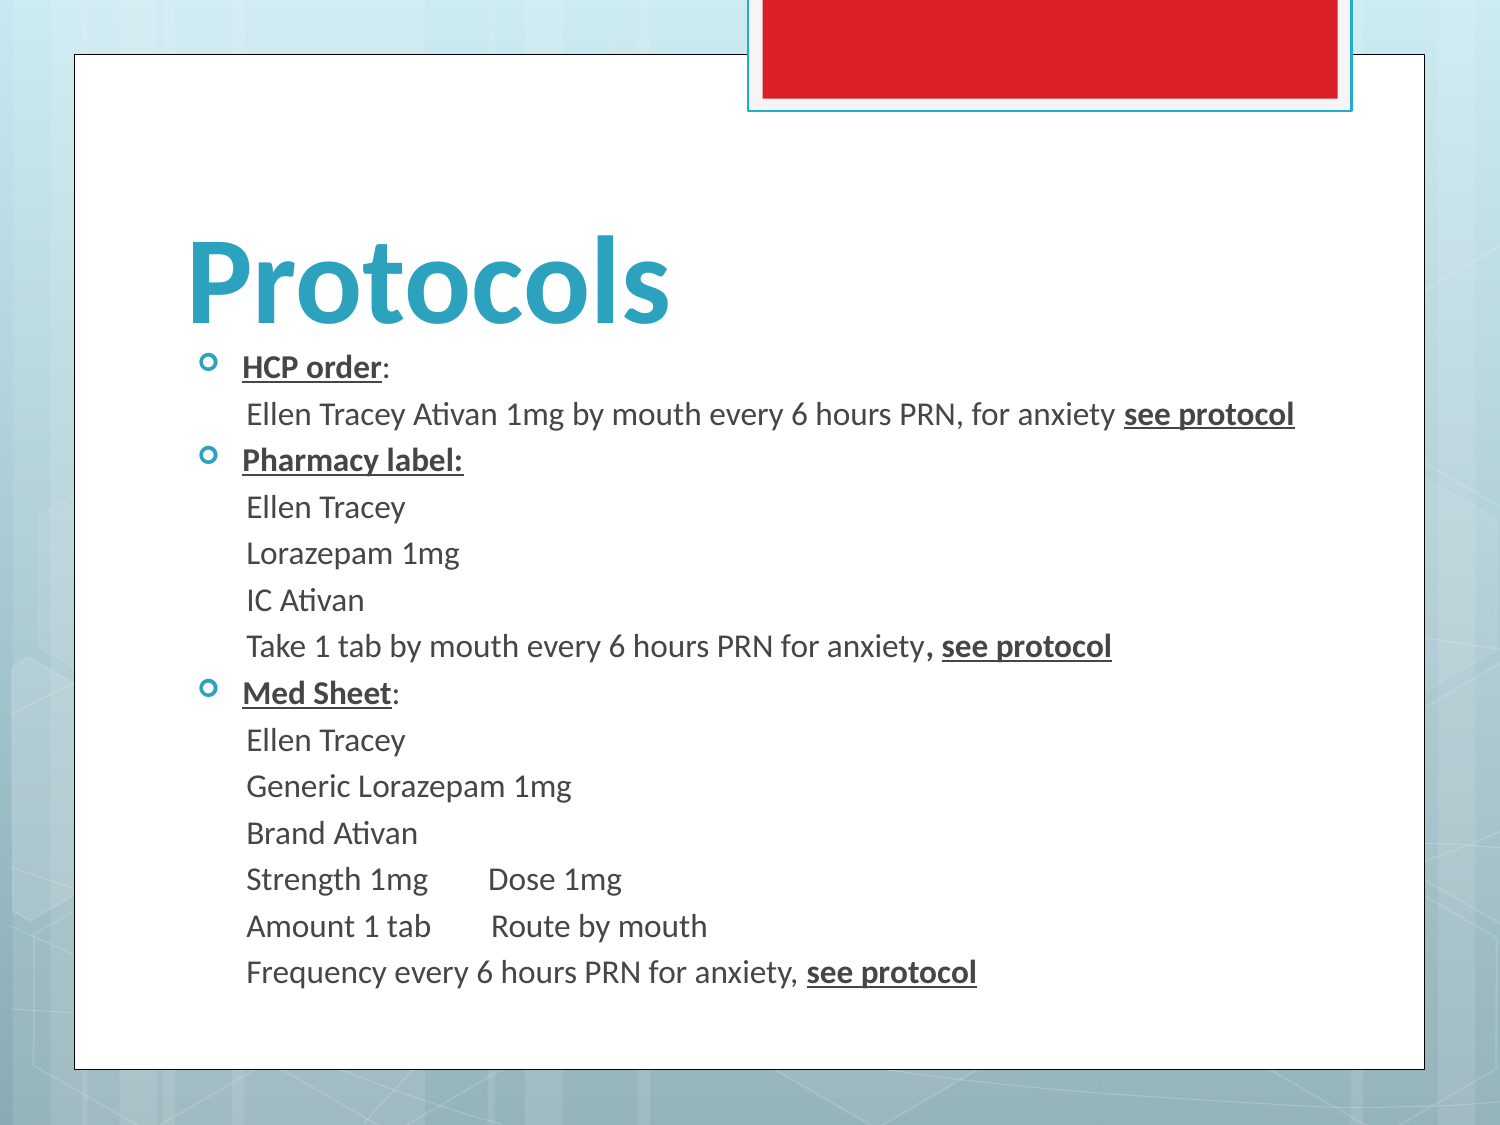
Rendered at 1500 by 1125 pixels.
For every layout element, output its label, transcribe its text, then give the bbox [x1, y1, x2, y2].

title Protocols [171, 168, 1324, 337]
list HCP order: Ellen Tracey Ativan 1mg by mouth every 6 hours PRN, for anxiety see protocol Pharmacy label: Ellen Tracey Lorazepam 1mg IC Ativan Take 1 tab by mouth every 6 hours PRN for anxiety, see protocol Med Sheet: Ellen Tracey Generic Lorazepam 1mg Brand Ativan Strength 1mg Dose 1mg Amount 1 tab Route by mouth Frequency every 6 hours PRN for anxiety, see protocol [171, 337, 1375, 957]
